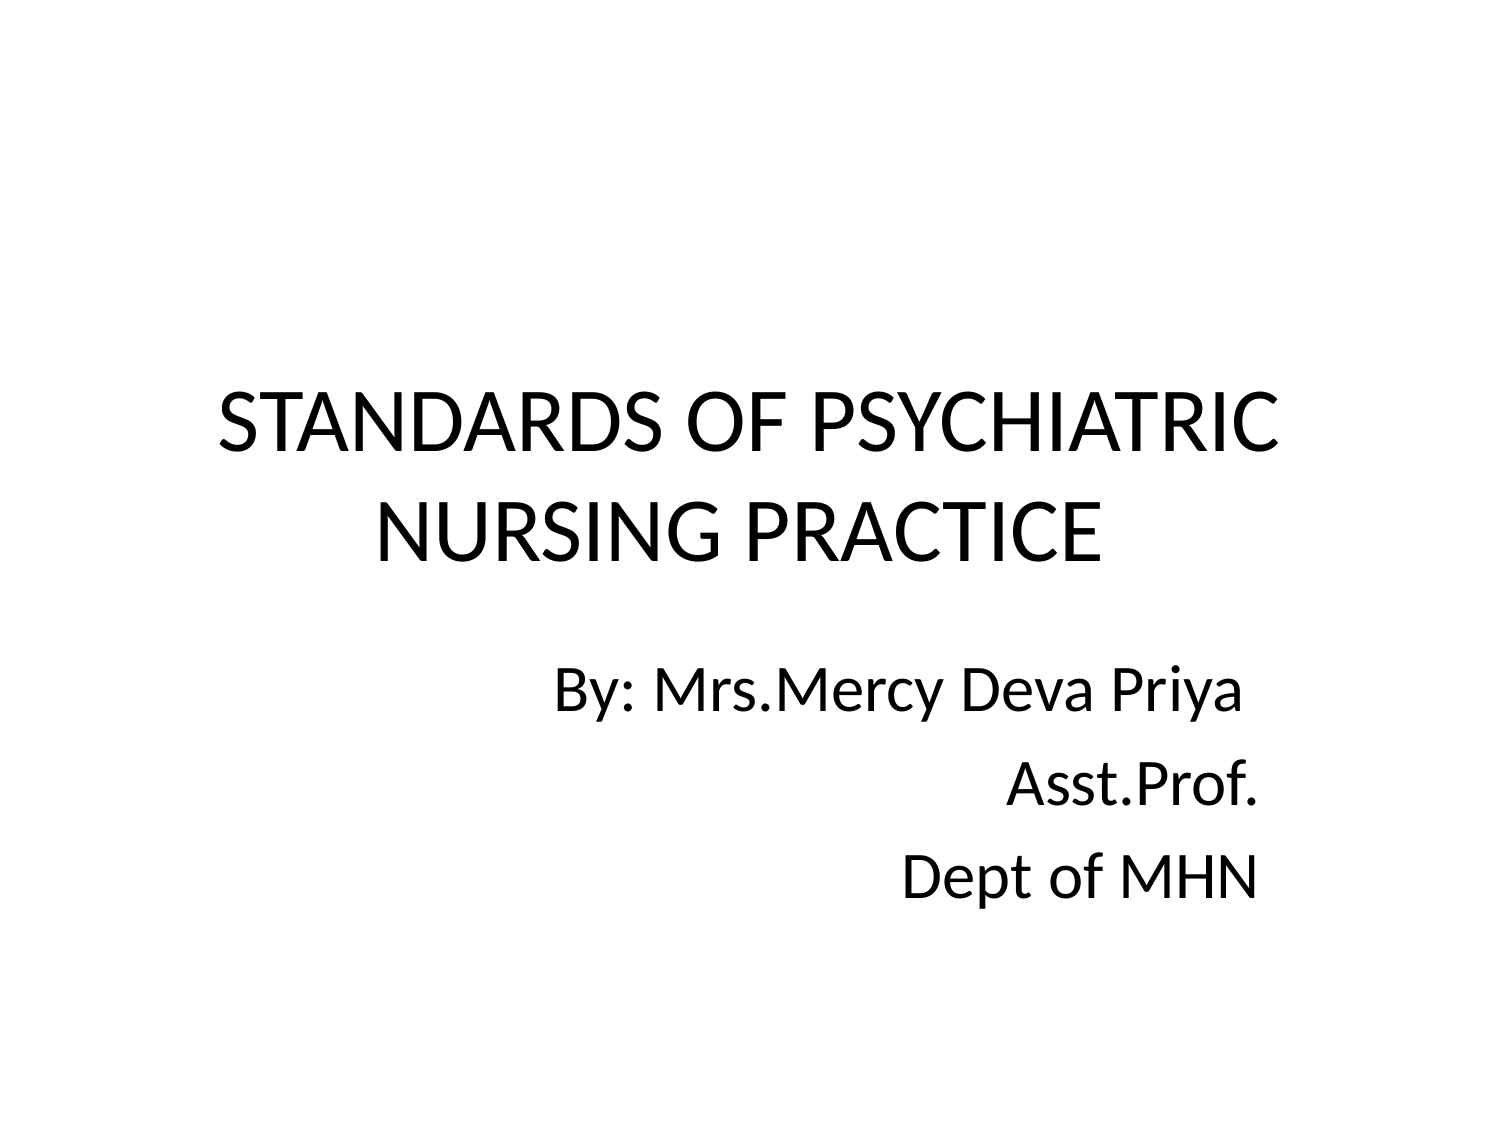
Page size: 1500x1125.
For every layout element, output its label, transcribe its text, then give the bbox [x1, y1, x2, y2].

subtitle By: Mrs.Mercy Deva Priya Asst.Prof. Dept of MHN [225, 637, 1275, 925]
title STANDARDS OF PSYCHIATRIC NURSING PRACTICE [112, 349, 1388, 591]
